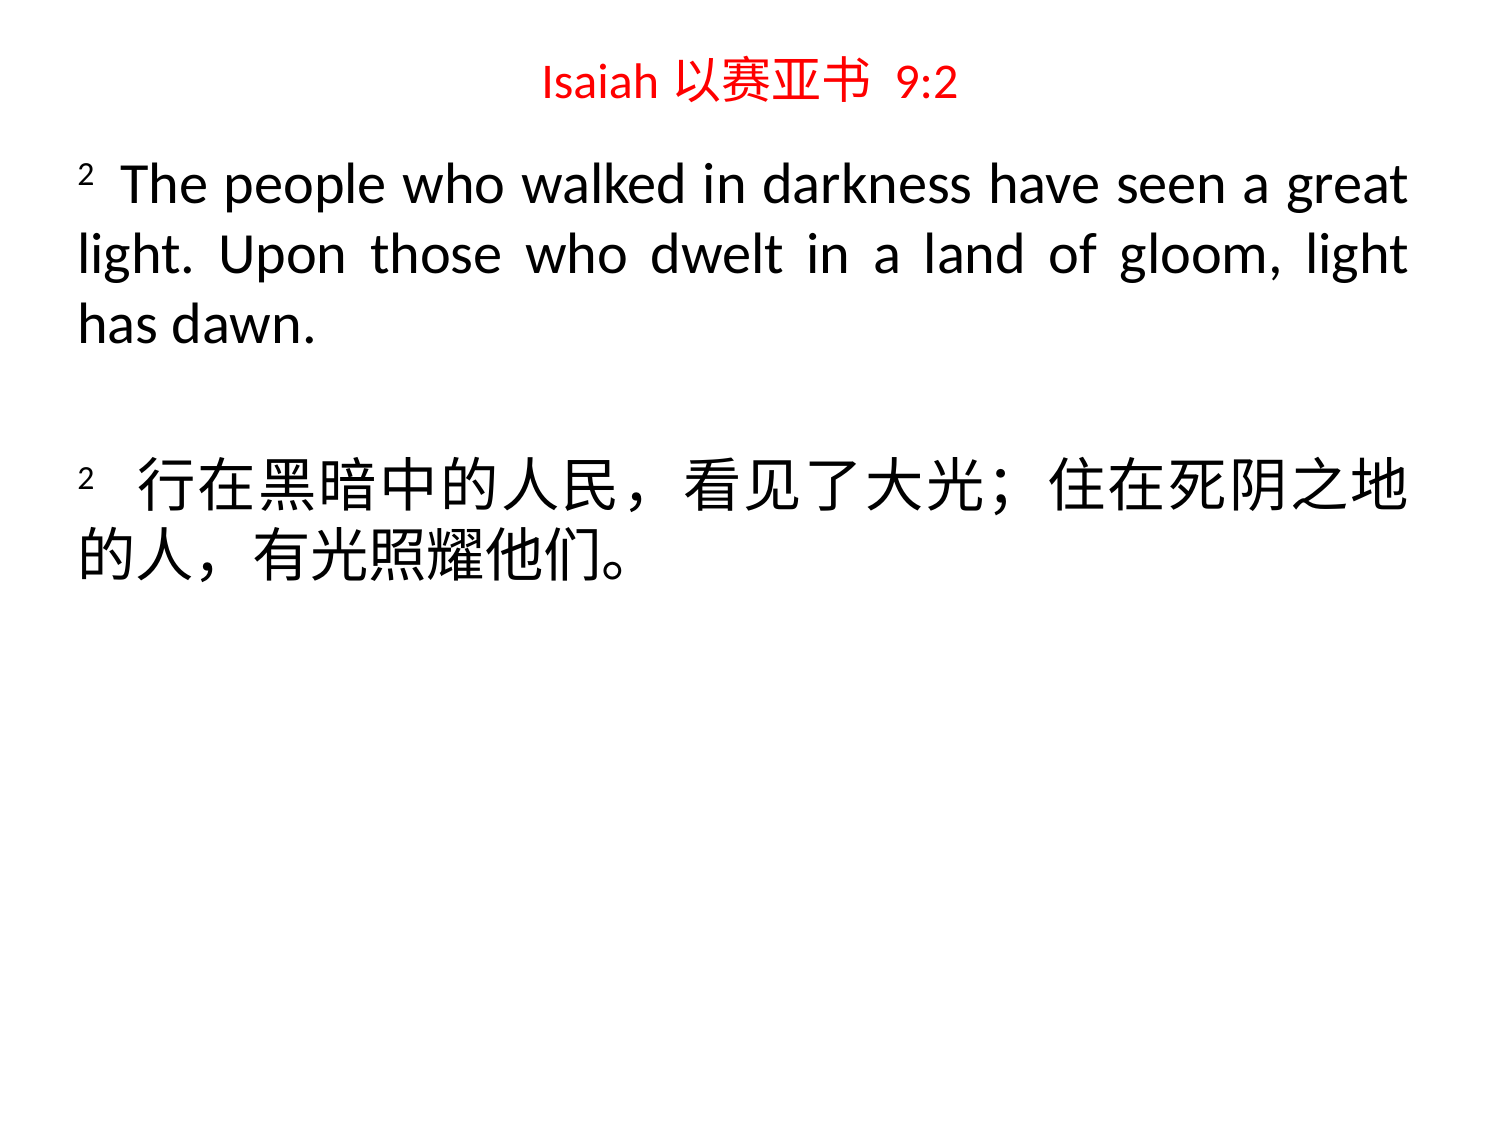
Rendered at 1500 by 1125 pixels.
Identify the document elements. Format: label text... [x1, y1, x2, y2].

title Isaiah以赛亚书 9:2 [75, 32, 1425, 125]
list 2 The people who walked in darkness have seen a great light. Upon those who dwelt in a land of gloom, light has dawn. 2 行在黑暗中的人民，看见了大光；住在死阴之地的人，有光照耀他们。 [62, 137, 1425, 1125]
